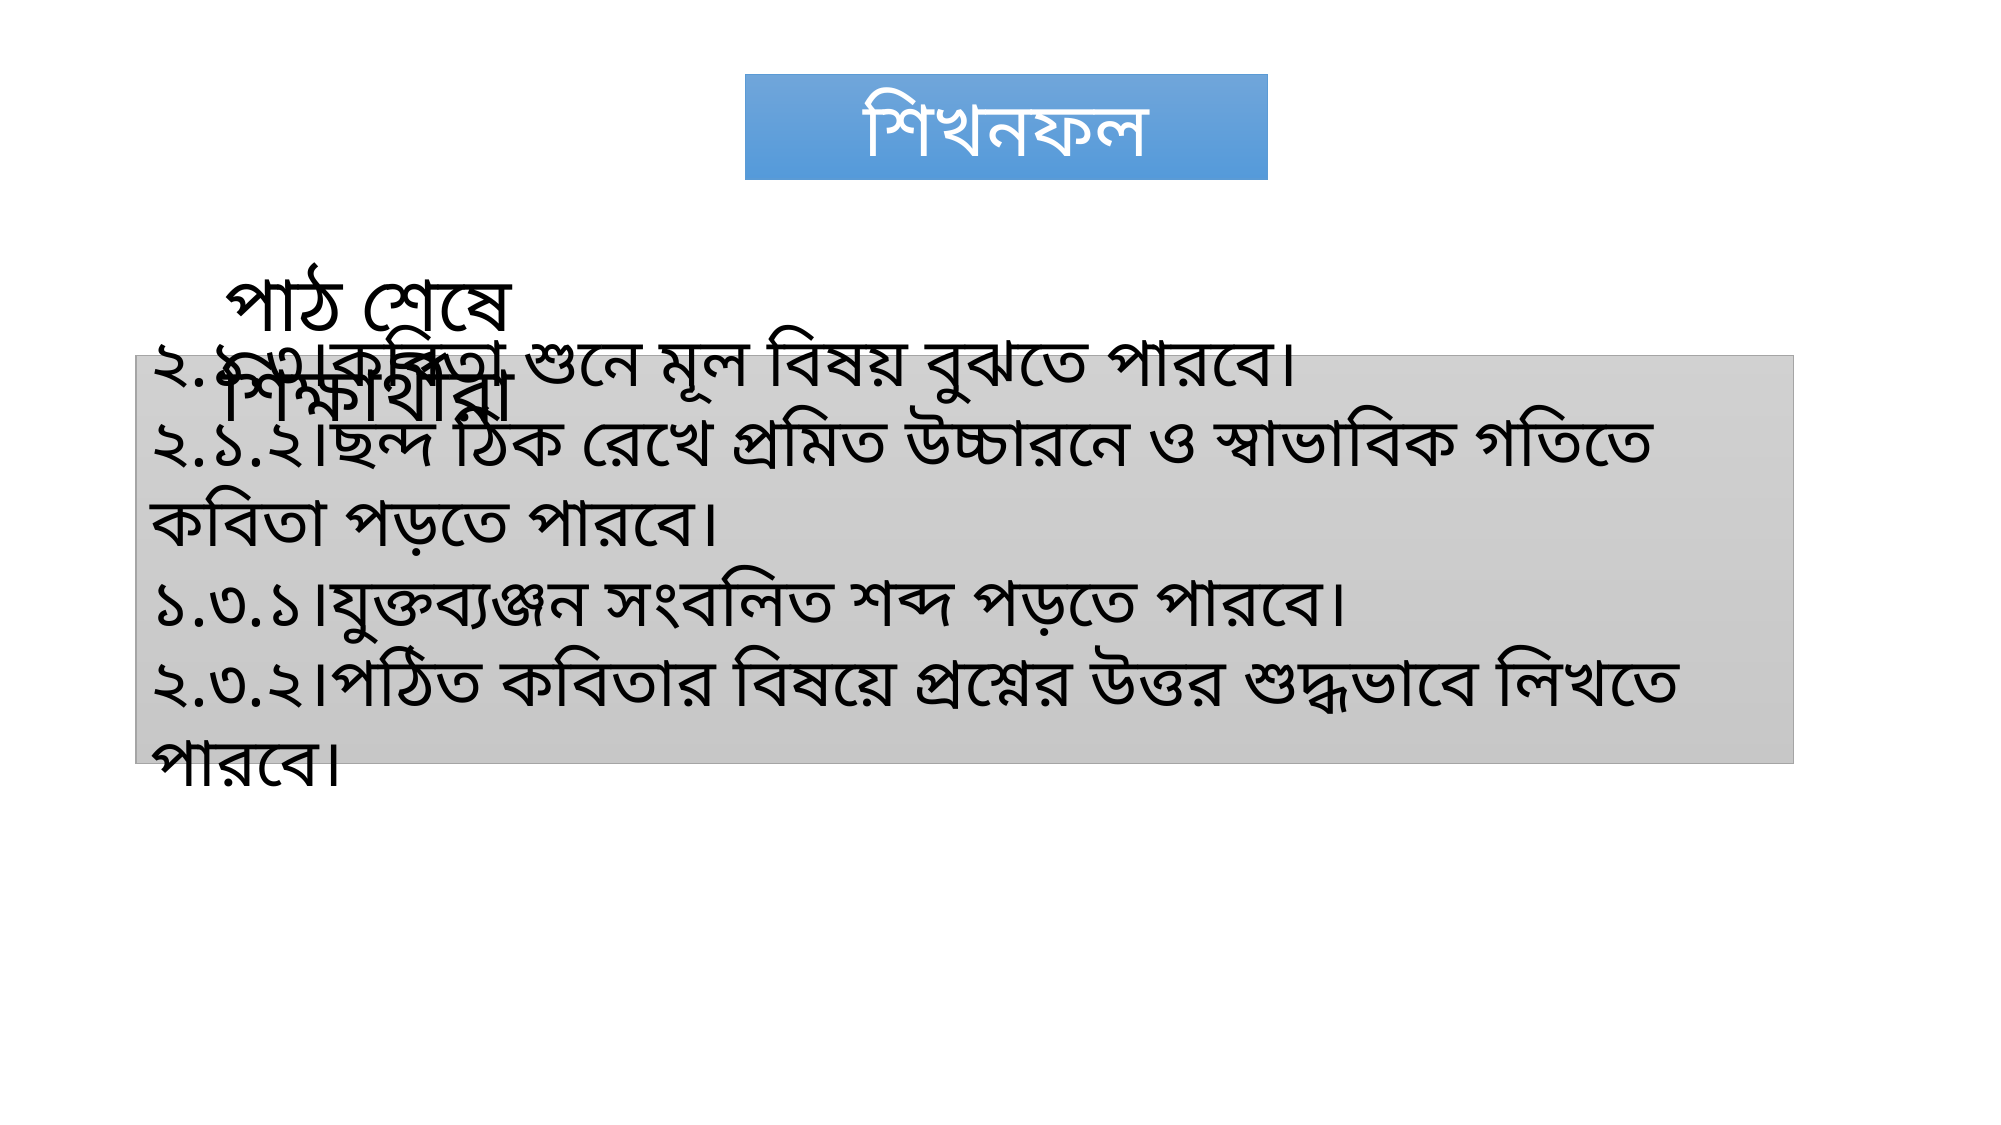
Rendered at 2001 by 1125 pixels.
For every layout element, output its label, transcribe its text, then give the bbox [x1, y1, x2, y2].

text_box শিখনফল [745, 74, 1268, 180]
text_box পাঠ শেষে শিক্ষার্থীরা [94, 249, 642, 444]
text_box ২.১.৩।কবিতা শুনে মূল বিষয় বুঝতে পারবে। ২.১.২।ছন্দ ঠিক রেখে প্রমিত উচ্চারনে ও স্বাভাবিক গতিতে কবিতা পড়তে পারবে। ১.৩.১।যুক্তব্যঞ্জন সংবলিত শব্দ পড়তে পারবে। ২.৩.২।পঠিত কবিতার বিষয়ে প্রশ্নের উত্তর শুদ্ধভাবে লিখতে পারবে। [135, 355, 1794, 764]
